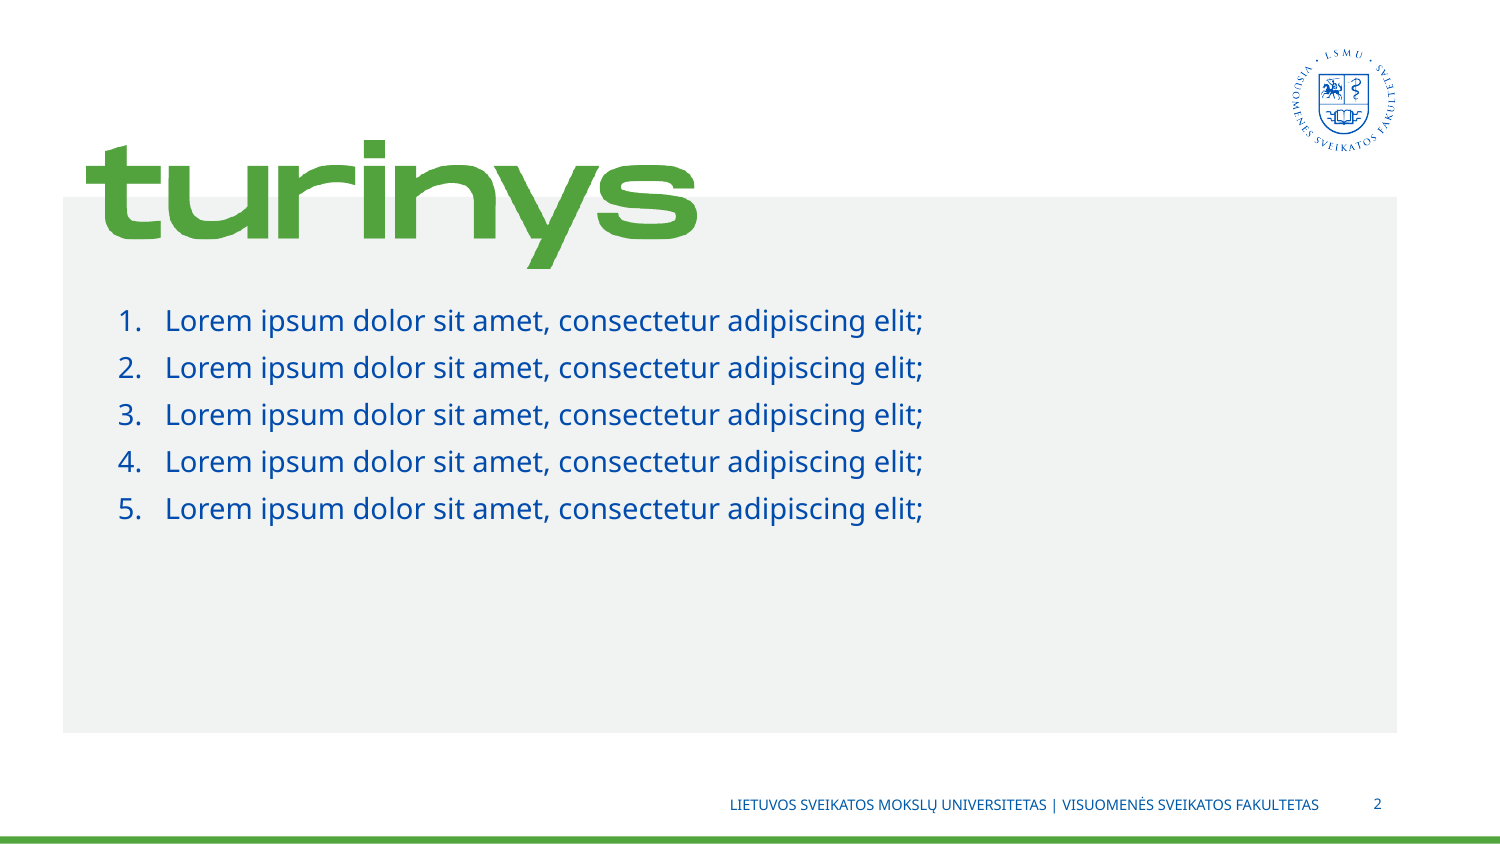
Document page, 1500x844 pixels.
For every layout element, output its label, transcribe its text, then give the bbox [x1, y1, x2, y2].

slide_number LIETUVOS SVEIKATOS MOKSLŲ UNIVERSITETAS | VISUOMENĖS SVEIKATOS FAKULTETAS [251, 782, 1335, 827]
list Lorem ipsum dolor sit amet, consectetur adipiscing elit; Lorem ipsum dolor sit amet, consectetur adipiscing elit; Lorem ipsum dolor sit amet, consectetur adipiscing elit; Lorem ipsum dolor sit amet, consectetur adipiscing elit; Lorem ipsum dolor sit amet, consectetur adipiscing elit; [103, 298, 1356, 718]
picture [63, 104, 717, 290]
picture [1279, 37, 1408, 163]
slide_number 2 [1343, 782, 1397, 827]
